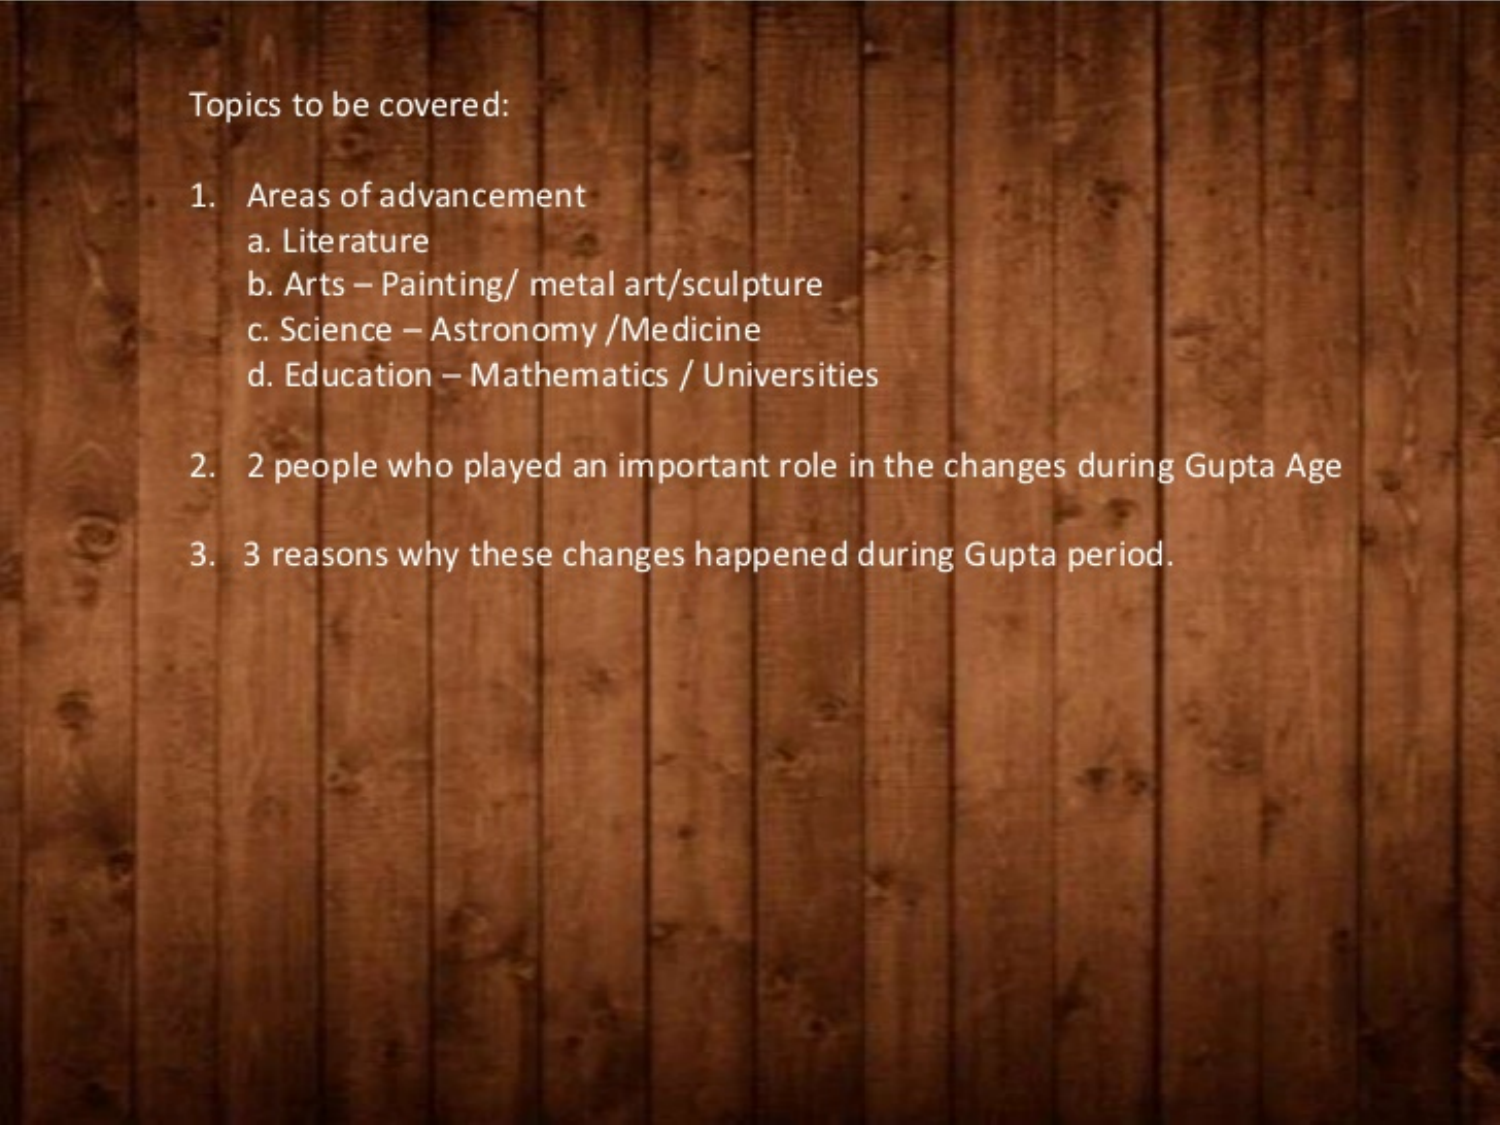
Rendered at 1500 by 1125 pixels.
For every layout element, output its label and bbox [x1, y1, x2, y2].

list [0, 0, 1500, 1125]
